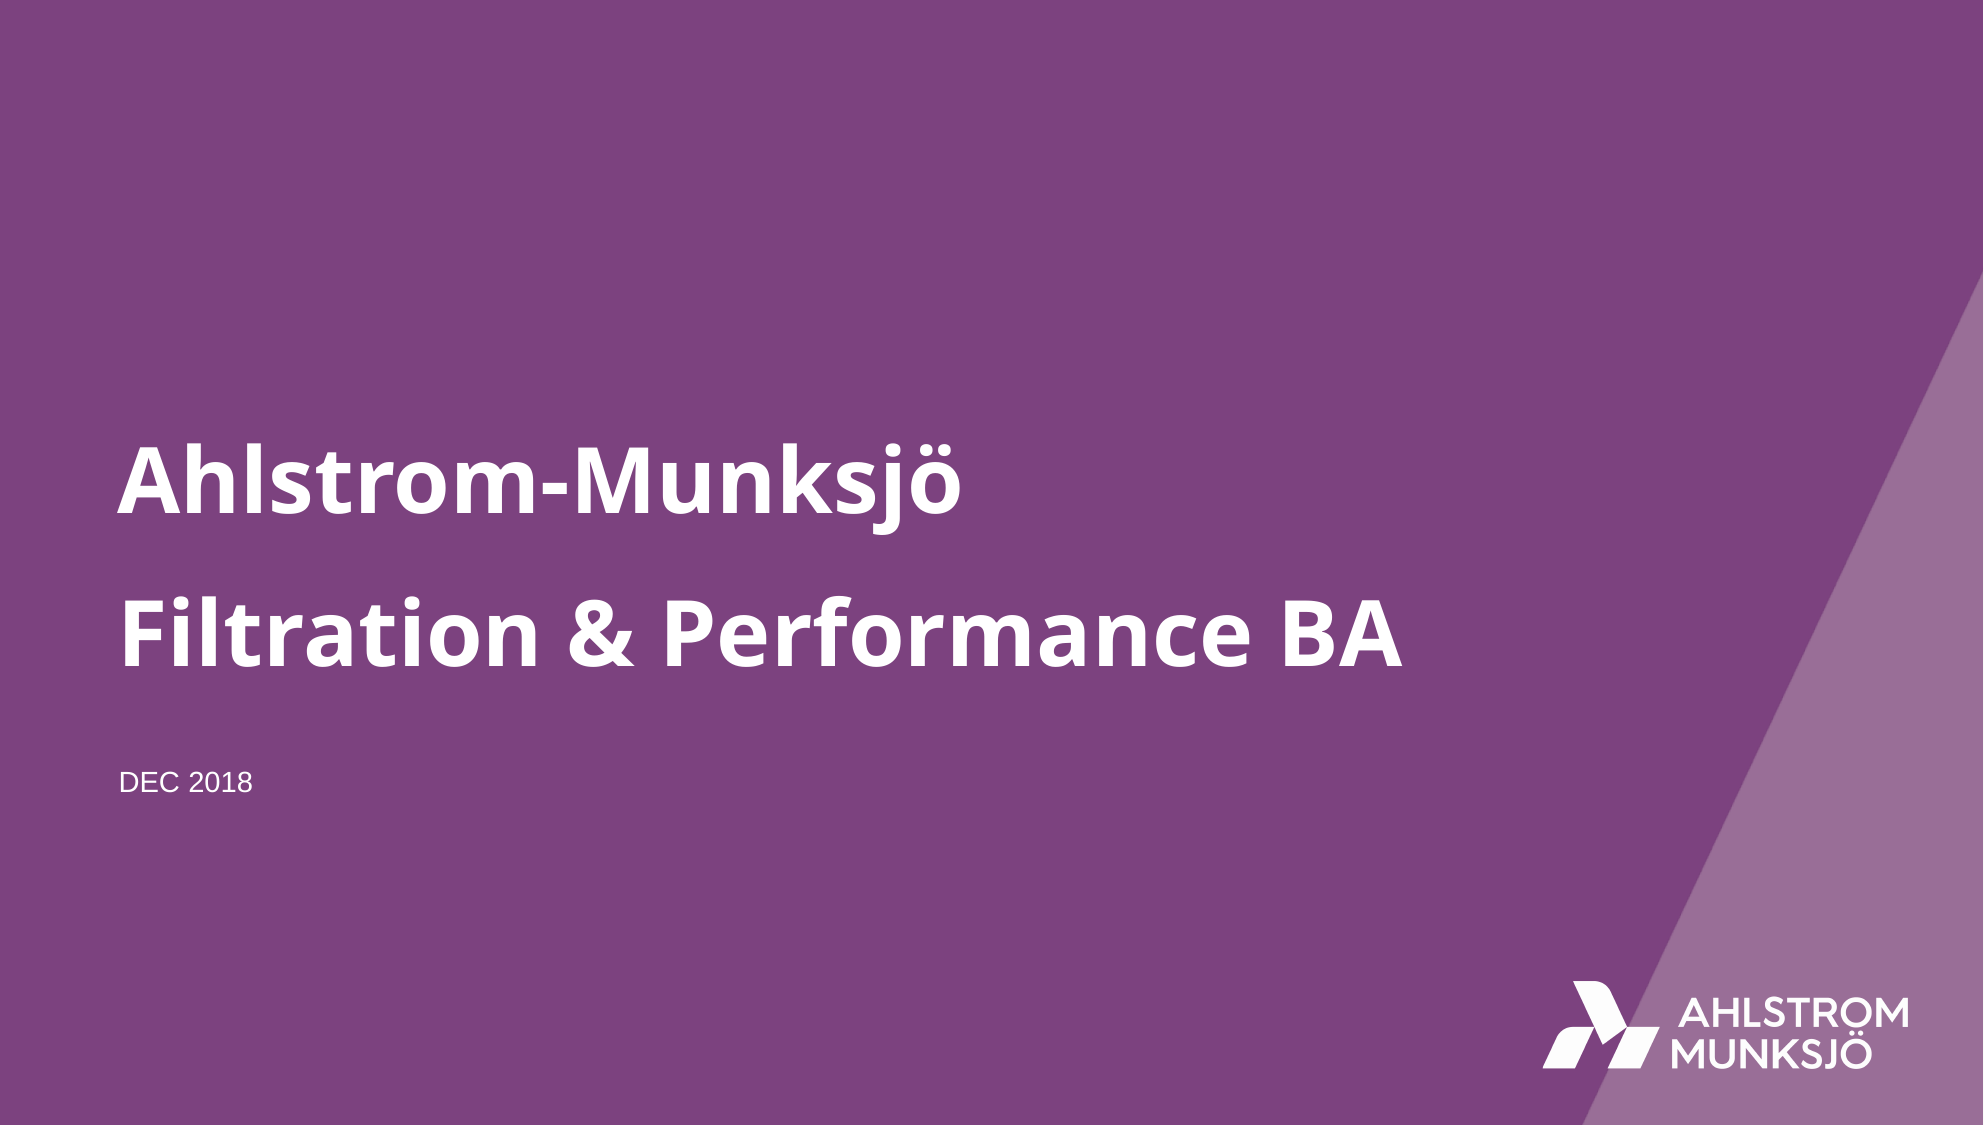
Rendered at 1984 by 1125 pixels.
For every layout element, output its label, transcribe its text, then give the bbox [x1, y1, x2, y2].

list DEC 2018 [118, 761, 1464, 845]
picture [1542, 981, 1908, 1069]
list Ahlstrom-Munksjö Filtration & Performance BA [117, 415, 1463, 566]
